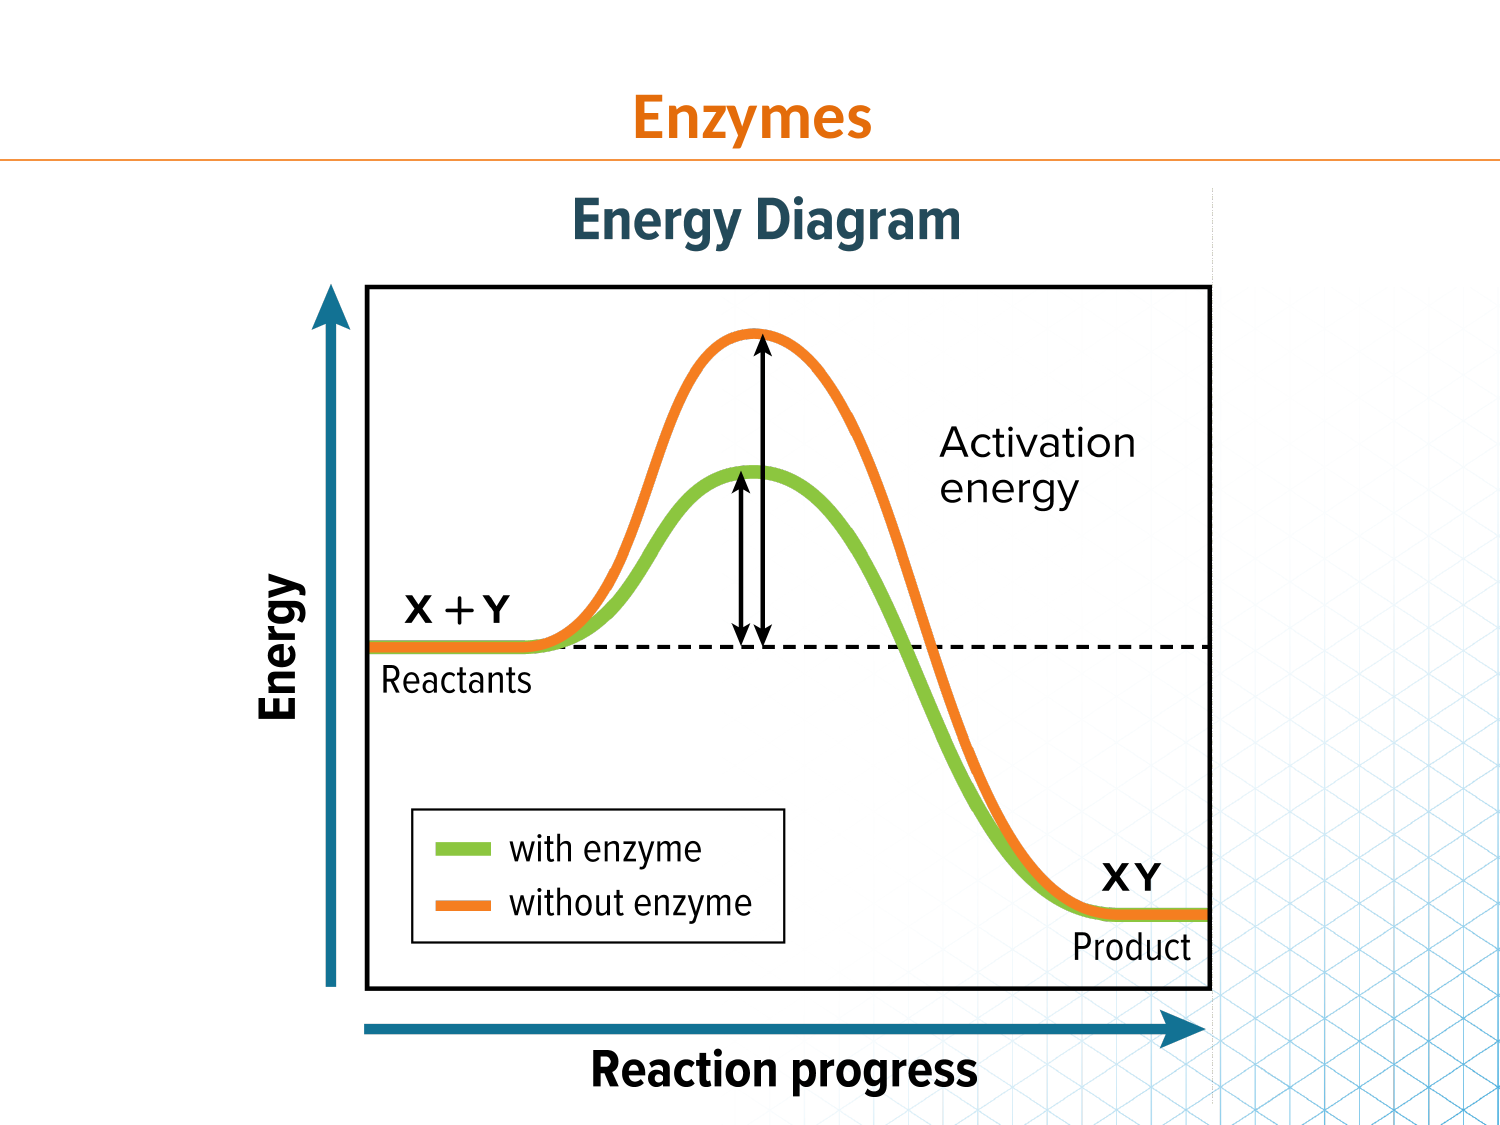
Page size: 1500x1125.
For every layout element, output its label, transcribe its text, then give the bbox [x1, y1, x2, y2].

picture [249, 187, 1500, 1125]
text_box Enzymes [159, 64, 1362, 158]
